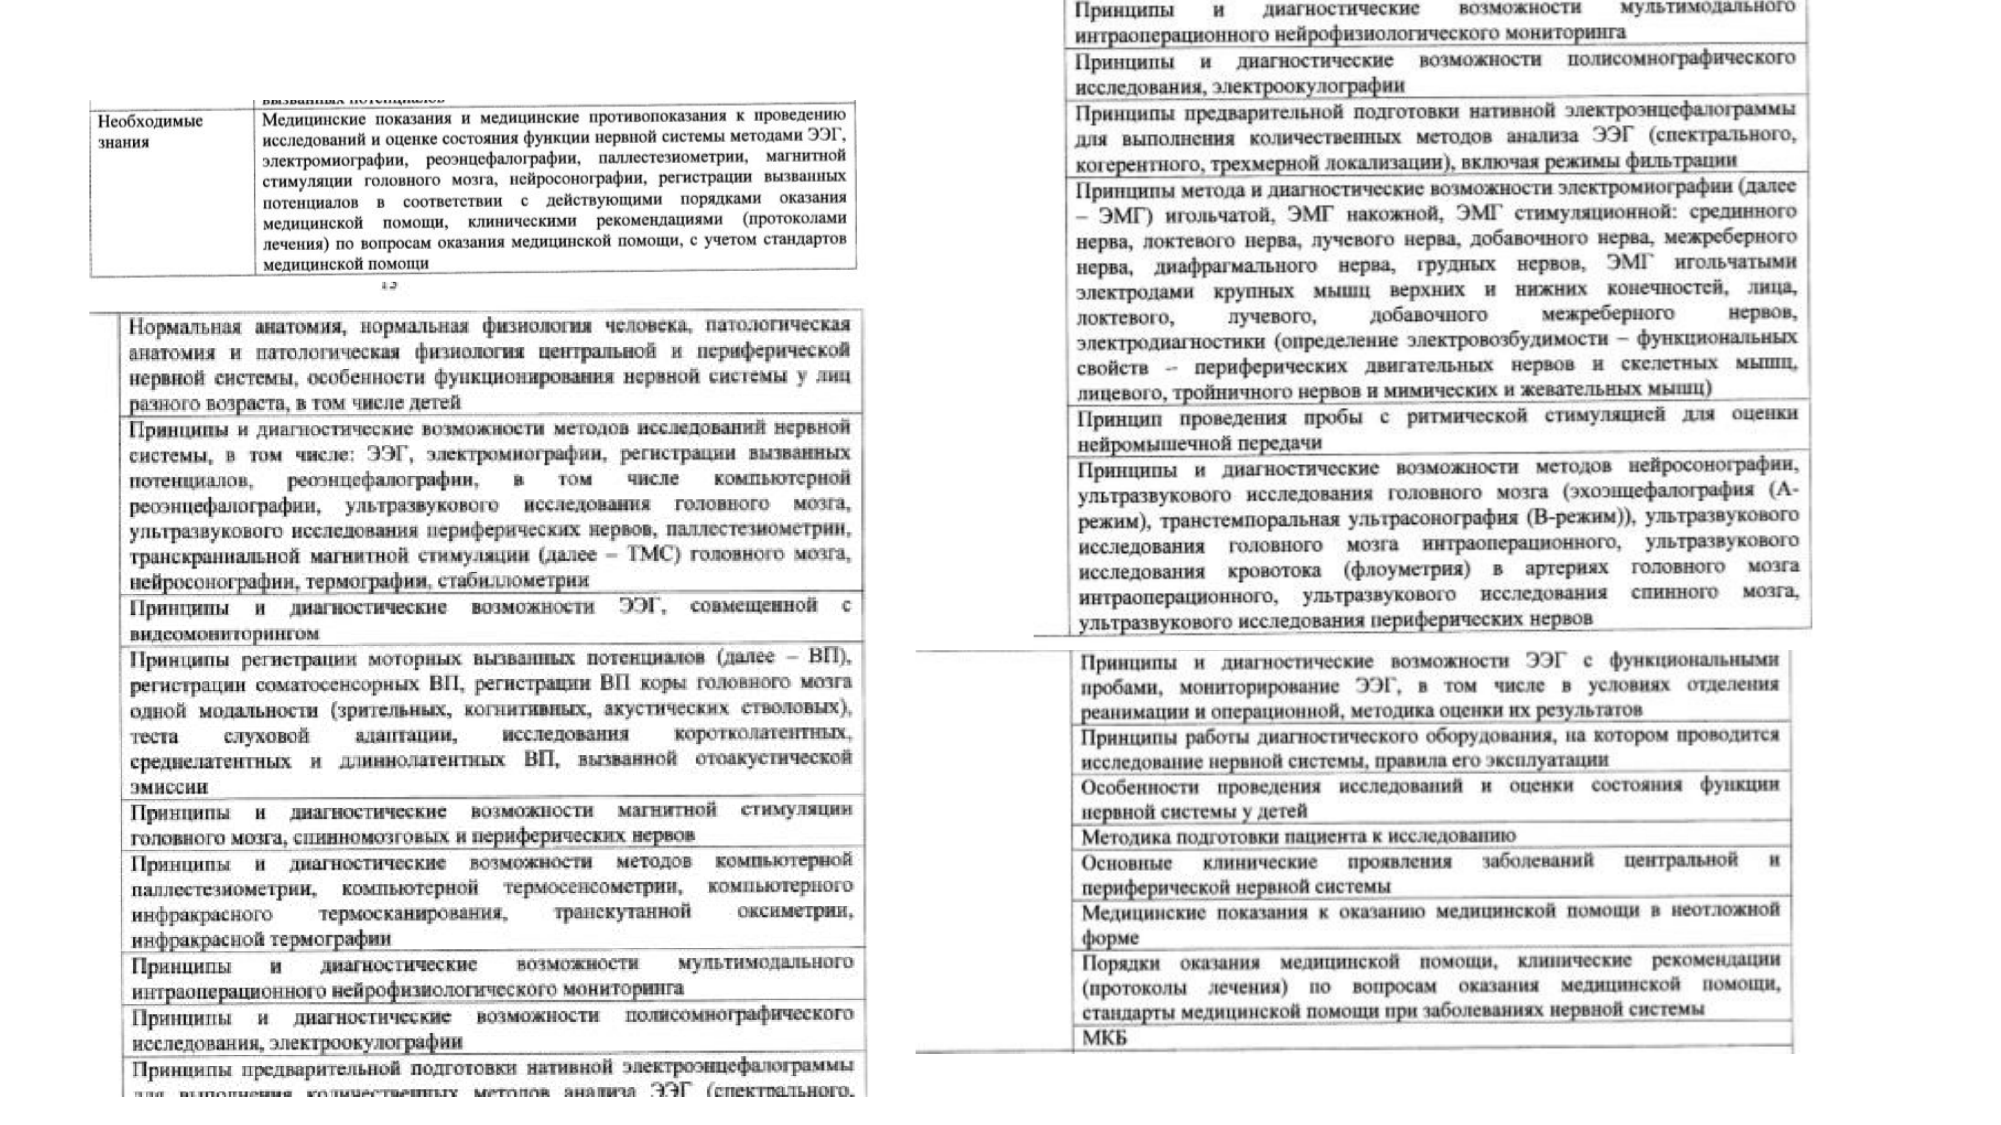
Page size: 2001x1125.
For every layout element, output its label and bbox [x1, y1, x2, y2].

text_box [1033, 0, 1813, 650]
text_box [915, 650, 1801, 1054]
text_box [89, 100, 869, 1097]
